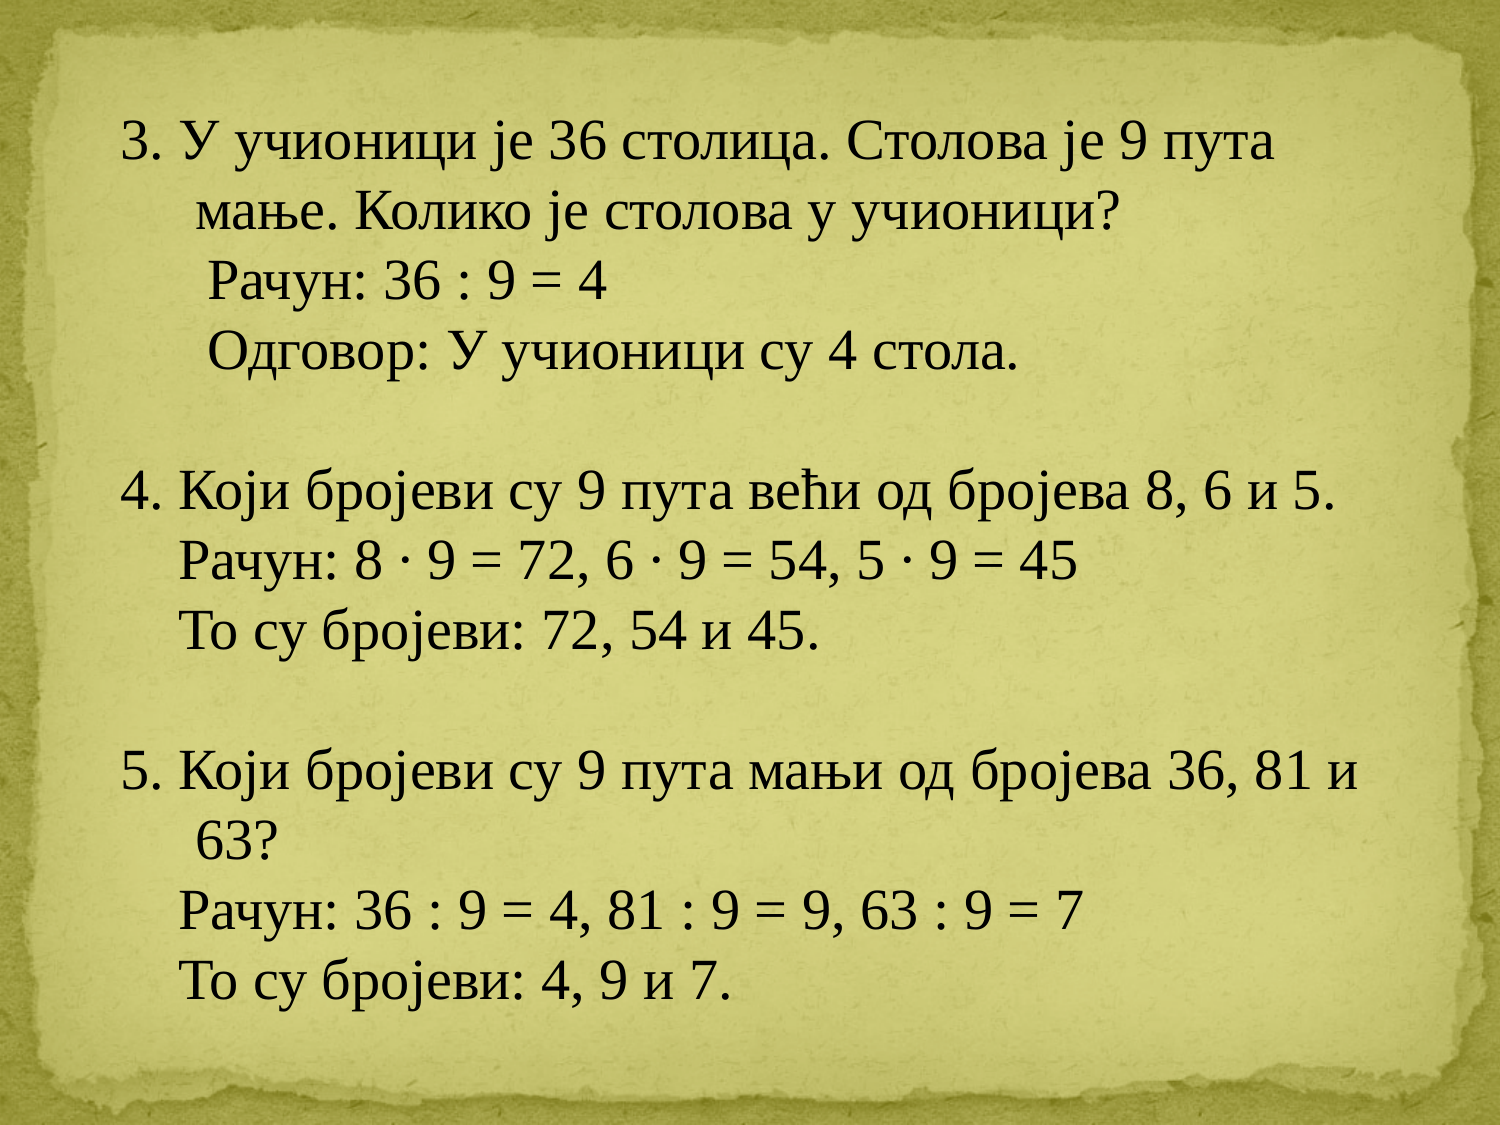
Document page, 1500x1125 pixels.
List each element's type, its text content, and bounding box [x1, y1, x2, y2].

text_box 3. У учионици је 36 столица. Столова је 9 пута мање. Колико је столова у учионици? Рачун: 36 : 9 = 4 Одговор: У учионици су 4 стола. 4. Који бројеви су 9 пута већи од бројева 8, 6 и 5. Рачун: 8 ∙ 9 = 72, 6 ∙ 9 = 54, 5 ∙ 9 = 45 То су бројеви: 72, 54 и 45. 5. Који бројеви су 9 пута мањи од бројева 36, 81 и 63? Рачун: 36 : 9 = 4, 81 : 9 = 9, 63 : 9 = 7 То су бројеви: 4, 9 и 7. [105, 93, 1442, 1019]
